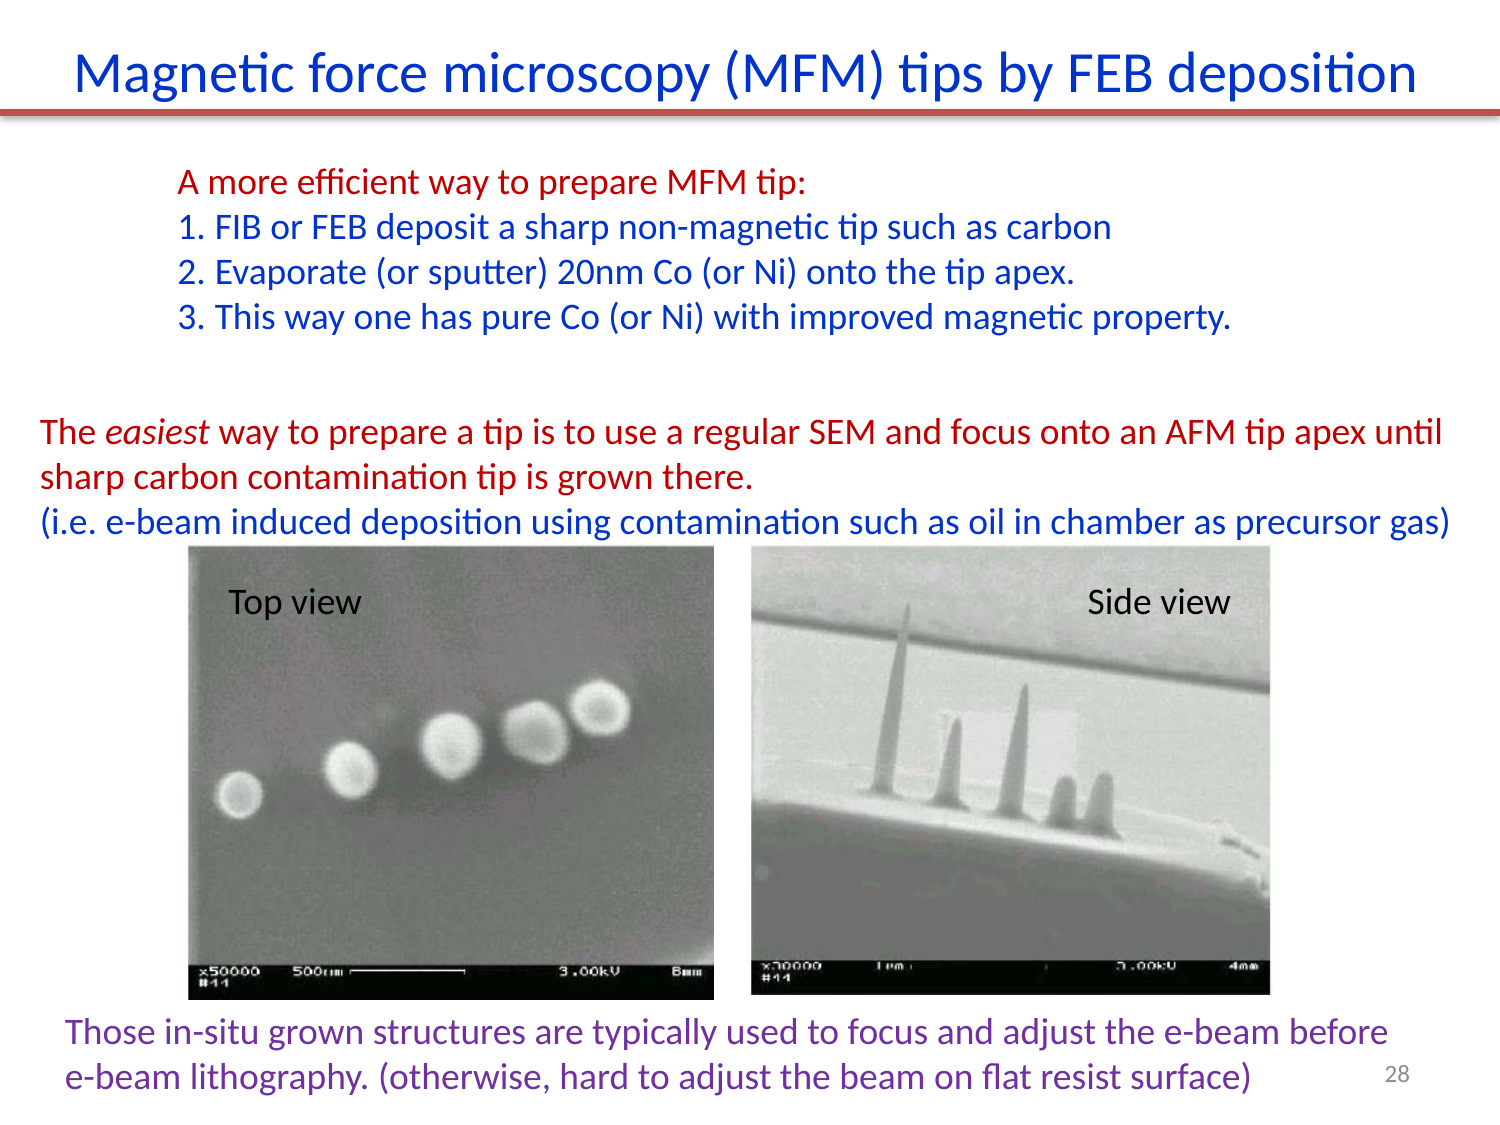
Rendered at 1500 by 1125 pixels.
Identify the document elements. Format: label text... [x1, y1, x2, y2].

picture [187, 544, 715, 1001]
text_box A more efficient way to prepare MFM tip: FIB or FEB deposit a sharp non-magnetic tip such as carbon Evaporate (or sputter) 20nm Co (or Ni) onto the tip apex. This way one has pure Co (or Ni) with improved magnetic property. [162, 149, 1325, 345]
text_box The easiest way to prepare a tip is to use a regular SEM and focus onto an AFM tip apex until sharp carbon contamination tip is grown there. (i.e. e-beam induced deposition using contamination such as oil in chamber as precursor gas) [24, 399, 1500, 550]
text_box Those in-situ grown structures are typically used to focus and adjust the e-beam before e-beam lithography. (otherwise, hard to adjust the beam on flat resist surface) [50, 999, 1425, 1105]
text_box Magnetic force microscopy (MFM) tips by FEB deposition [58, 26, 1434, 108]
slide_number 28 [1074, 1042, 1425, 1103]
picture [749, 544, 1273, 995]
